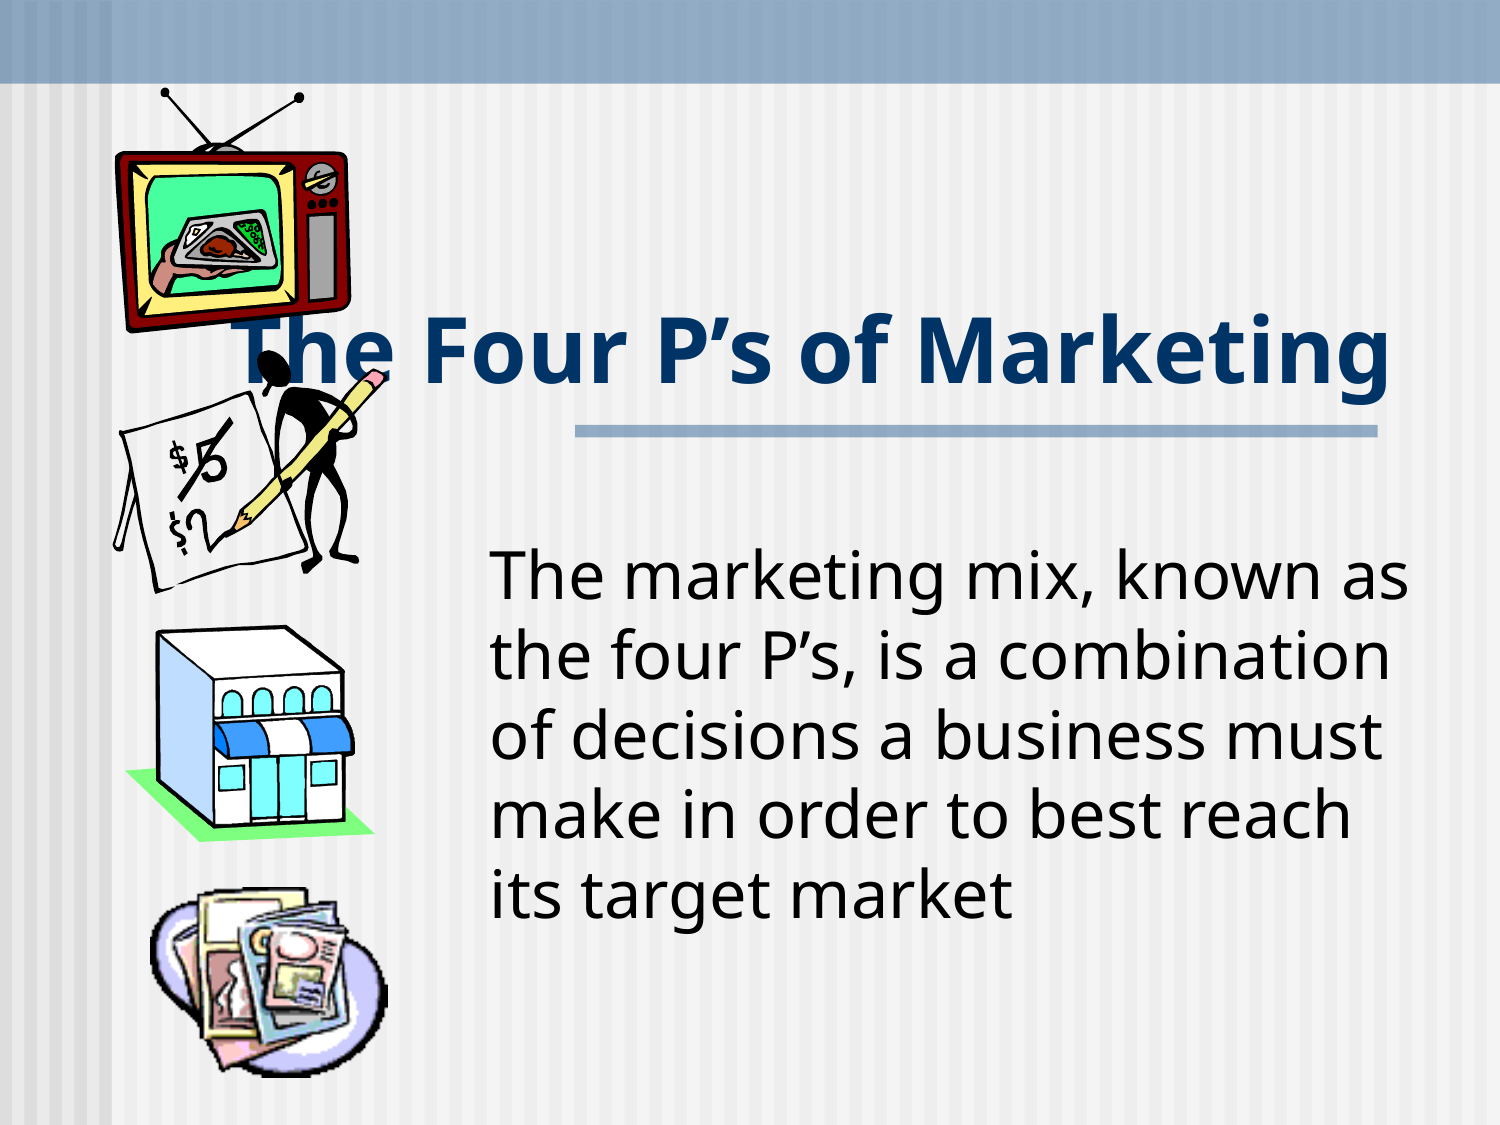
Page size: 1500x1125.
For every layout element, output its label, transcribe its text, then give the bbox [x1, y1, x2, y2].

title The Four P’s of Marketing [149, 174, 1410, 411]
picture [149, 887, 388, 1078]
subtitle The marketing mix, known as the four P’s, is a combination of decisions a business must make in order to best reach its target market [474, 524, 1438, 1037]
picture [124, 624, 376, 843]
picture [112, 349, 388, 594]
picture [112, 87, 353, 335]
